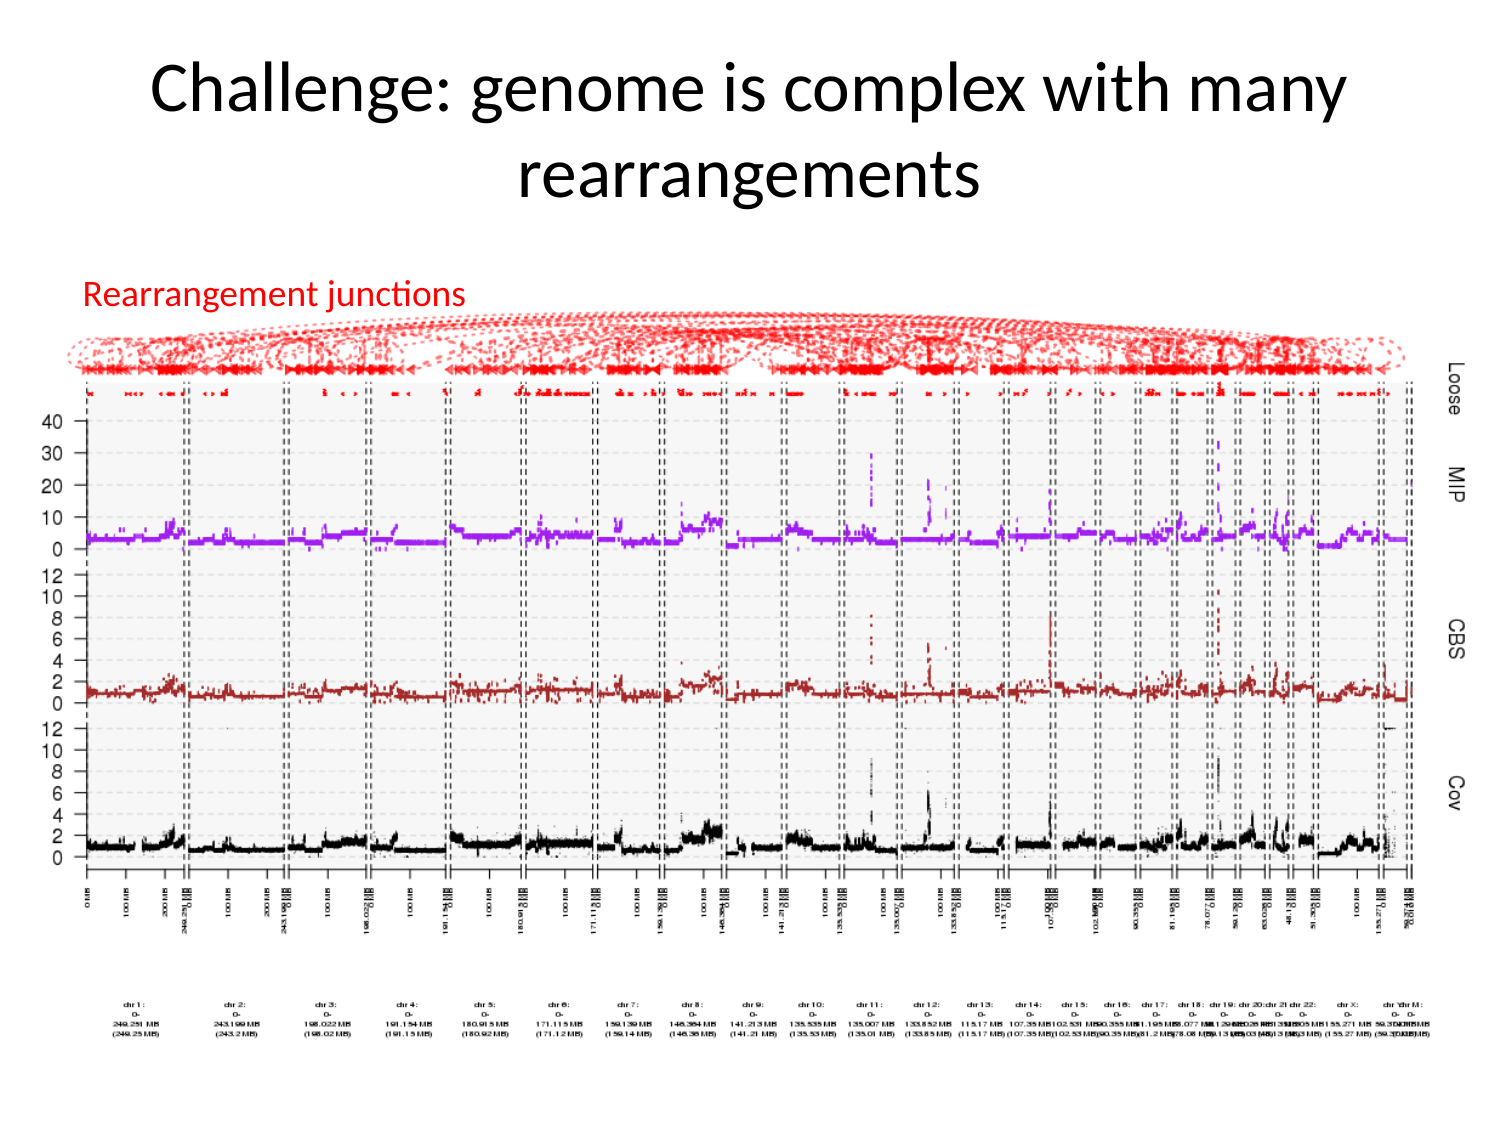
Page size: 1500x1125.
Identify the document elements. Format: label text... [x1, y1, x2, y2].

picture [0, 253, 1500, 1102]
title Challenge: genome is complex with many rearrangements [75, 31, 1425, 220]
